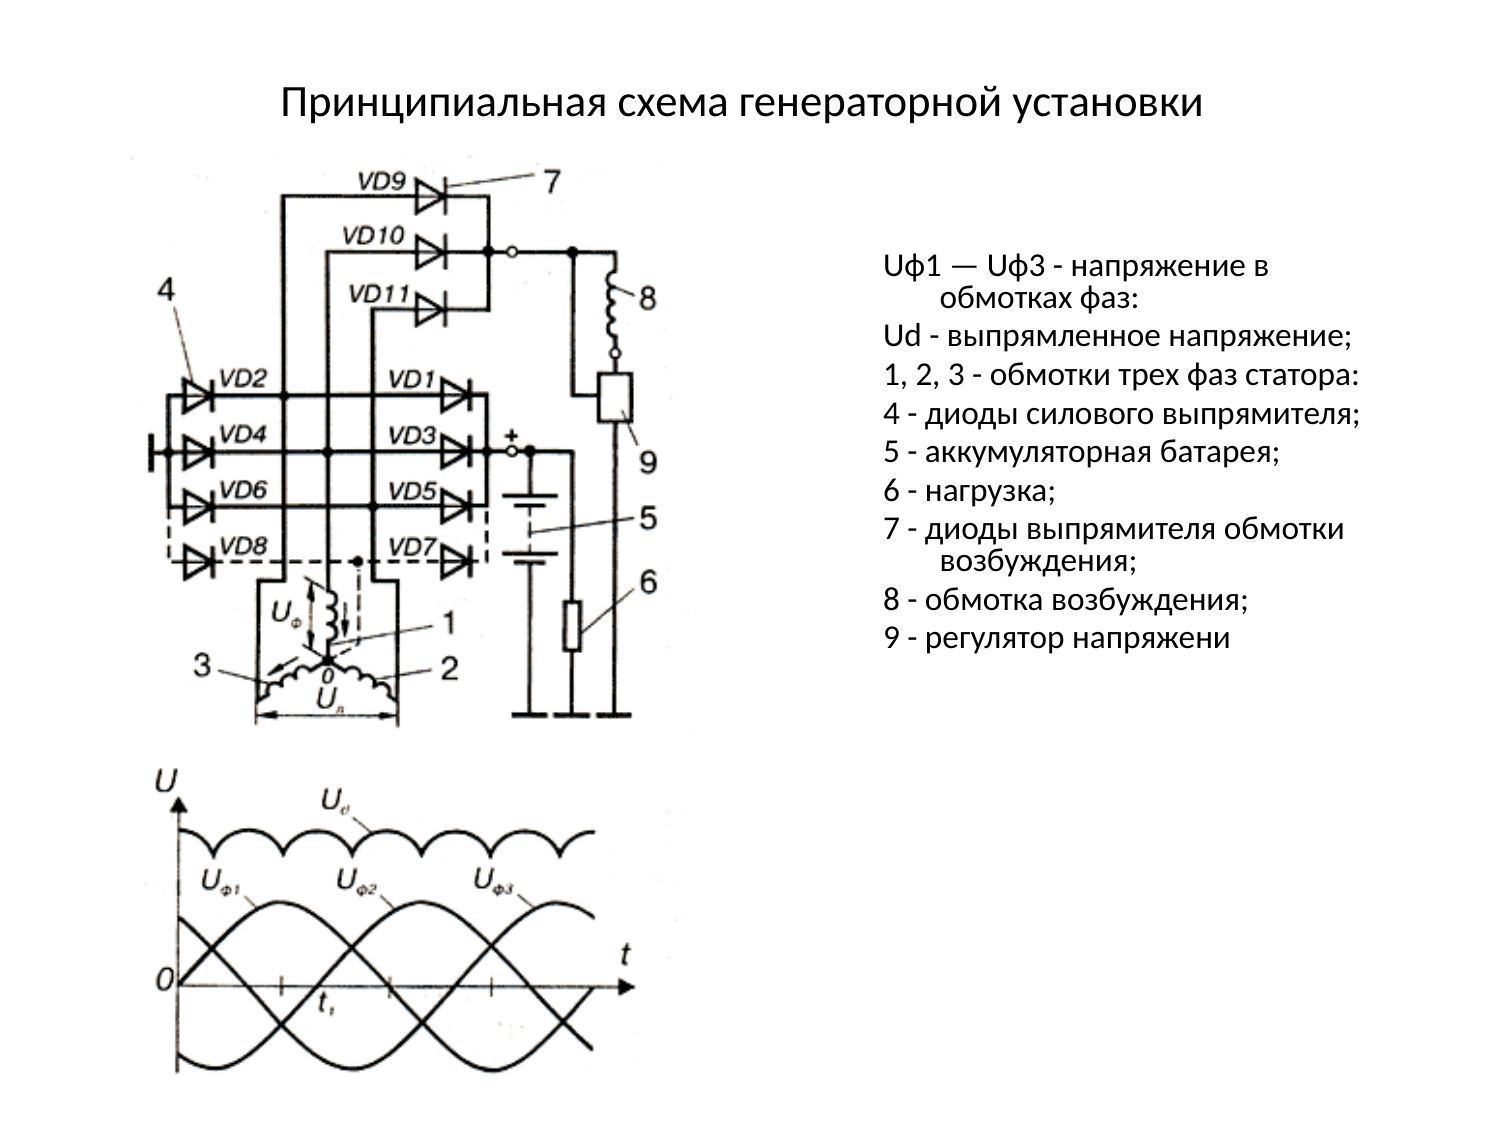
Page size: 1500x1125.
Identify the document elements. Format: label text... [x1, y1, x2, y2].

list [111, 125, 693, 1090]
title Принципиальная схема генераторной установки [75, 45, 1425, 138]
list Uф1 — Uф3 - напряжение в обмотках фаз: Ud - выпрямленное напряжение; 1, 2, 3 - обмотки трех фаз статора: 4 - диоды силового выпрямителя; 5 - аккумуляторная батарея; 6 - нагрузка; 7 - диоды выпрямителя обмотки возбуждения; 8 - обмотка возбуждения; 9 - регулятор напряжени [868, 243, 1400, 986]
